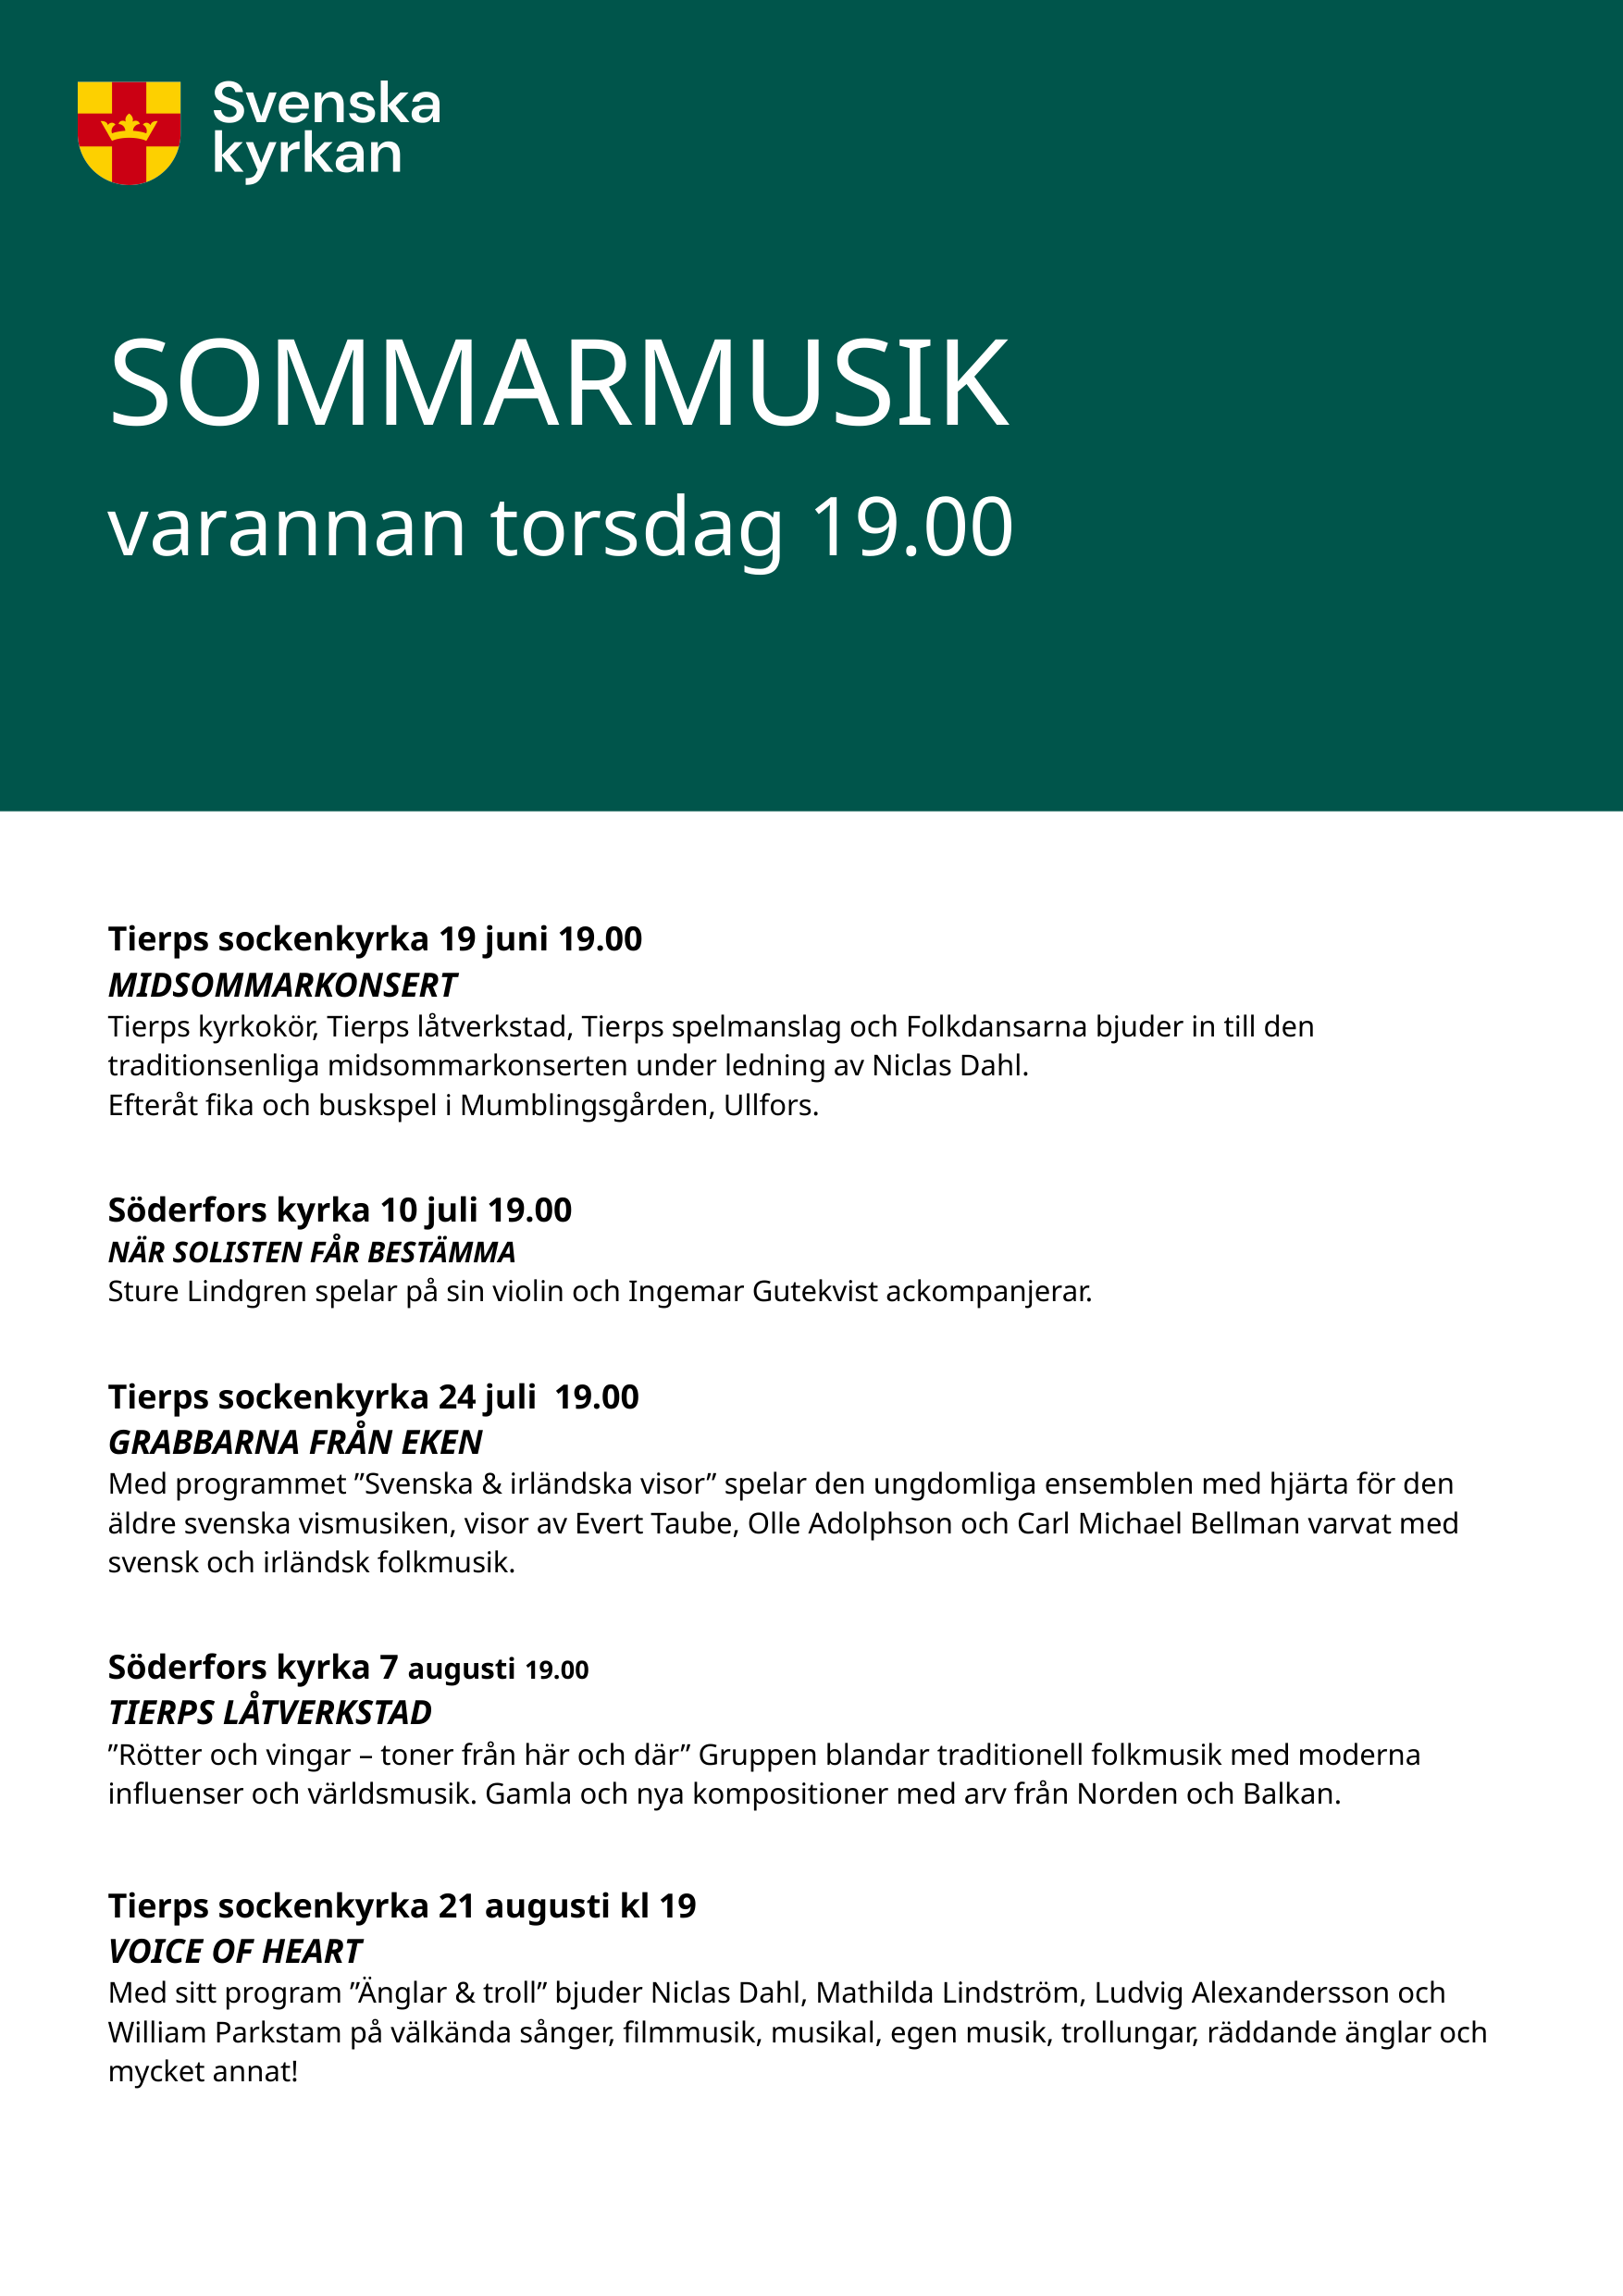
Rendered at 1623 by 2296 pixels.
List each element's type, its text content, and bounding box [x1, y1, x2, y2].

picture [78, 81, 440, 185]
list SOMMARMUSIK varannan torsdag 19.00 [93, 283, 1511, 698]
list Tierps sockenkyrka 19 juni 19.00 MIDSOMMARKONSERT Tierps kyrkokör, Tierps låtverkstad, Tierps spelmanslag och Folkdansarna bjuder in till den traditionsenliga midsommarkonserten under ledning av Niclas Dahl. Efteråt fika och buskspel i Mumblingsgården, Ullfors. Söderfors kyrka 10 juli 19.00 NÄR SOLISTEN FÅR BESTÄMMA Sture Lindgren spelar på sin violin och Ingemar Gutekvist ackompanjerar. Tierps sockenkyrka 24 juli 19.00 GRABBARNA FRÅN EKEN Med programmet ”Svenska & irländska visor” spelar den ungdomliga ensemblen med hjärta för den äldre svenska vismusiken, visor av Evert Taube, Olle Adolphson och Carl Michael Bellman varvat med svensk och irländsk folkmusik. Söderfors kyrka 7 augusti 19.00 TIERPS LÅTVERKSTAD ”Rötter och vingar – toner från här och där” Gruppen blandar traditionell folkmusik med moderna influenser och världsmusik. Gamla och nya kompositioner med arv från Norden och Balkan. Tierps sockenkyrka 21 augusti kl 19 VOICE OF HEART Med sitt program ”Änglar & troll” bjuder Niclas Dahl, Mathilda Lindström, Ludvig Alexandersson och William Parkstam på välkända sånger, filmmusik, musikal, egen musik, trollungar, räddande änglar och mycket annat! [93, 909, 1527, 2116]
